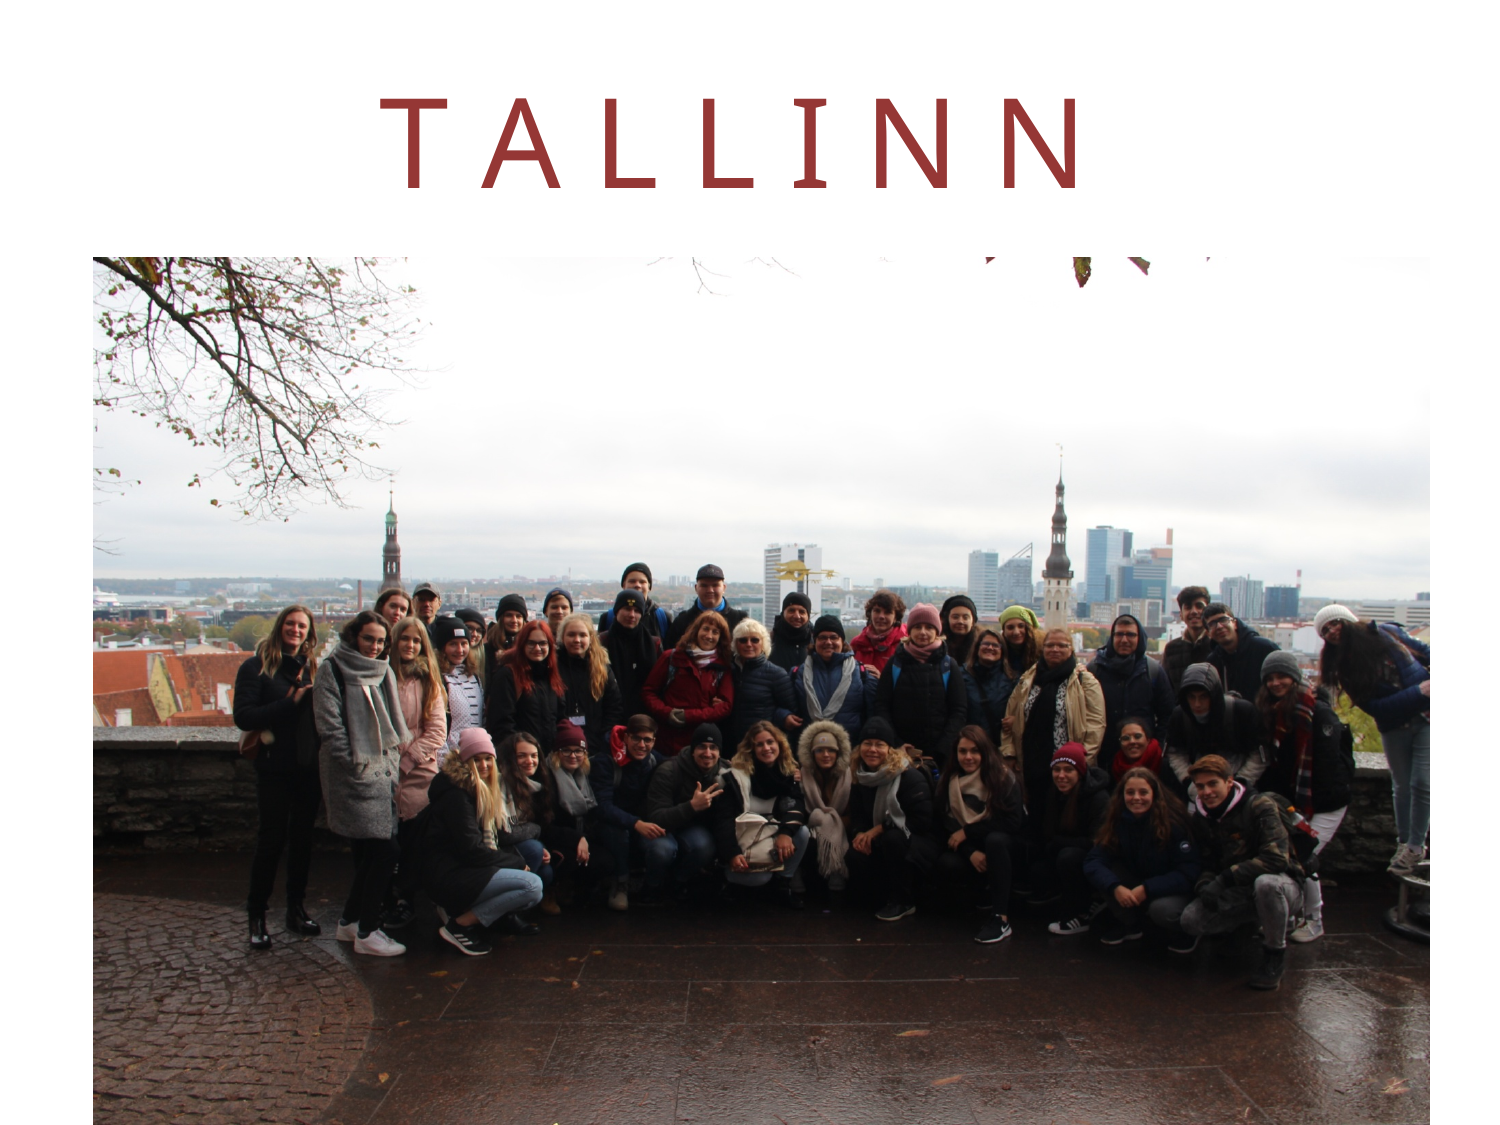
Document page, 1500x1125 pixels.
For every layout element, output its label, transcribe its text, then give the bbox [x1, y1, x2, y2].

picture [93, 257, 1430, 1125]
title T A L L I N N [75, 45, 1425, 233]
